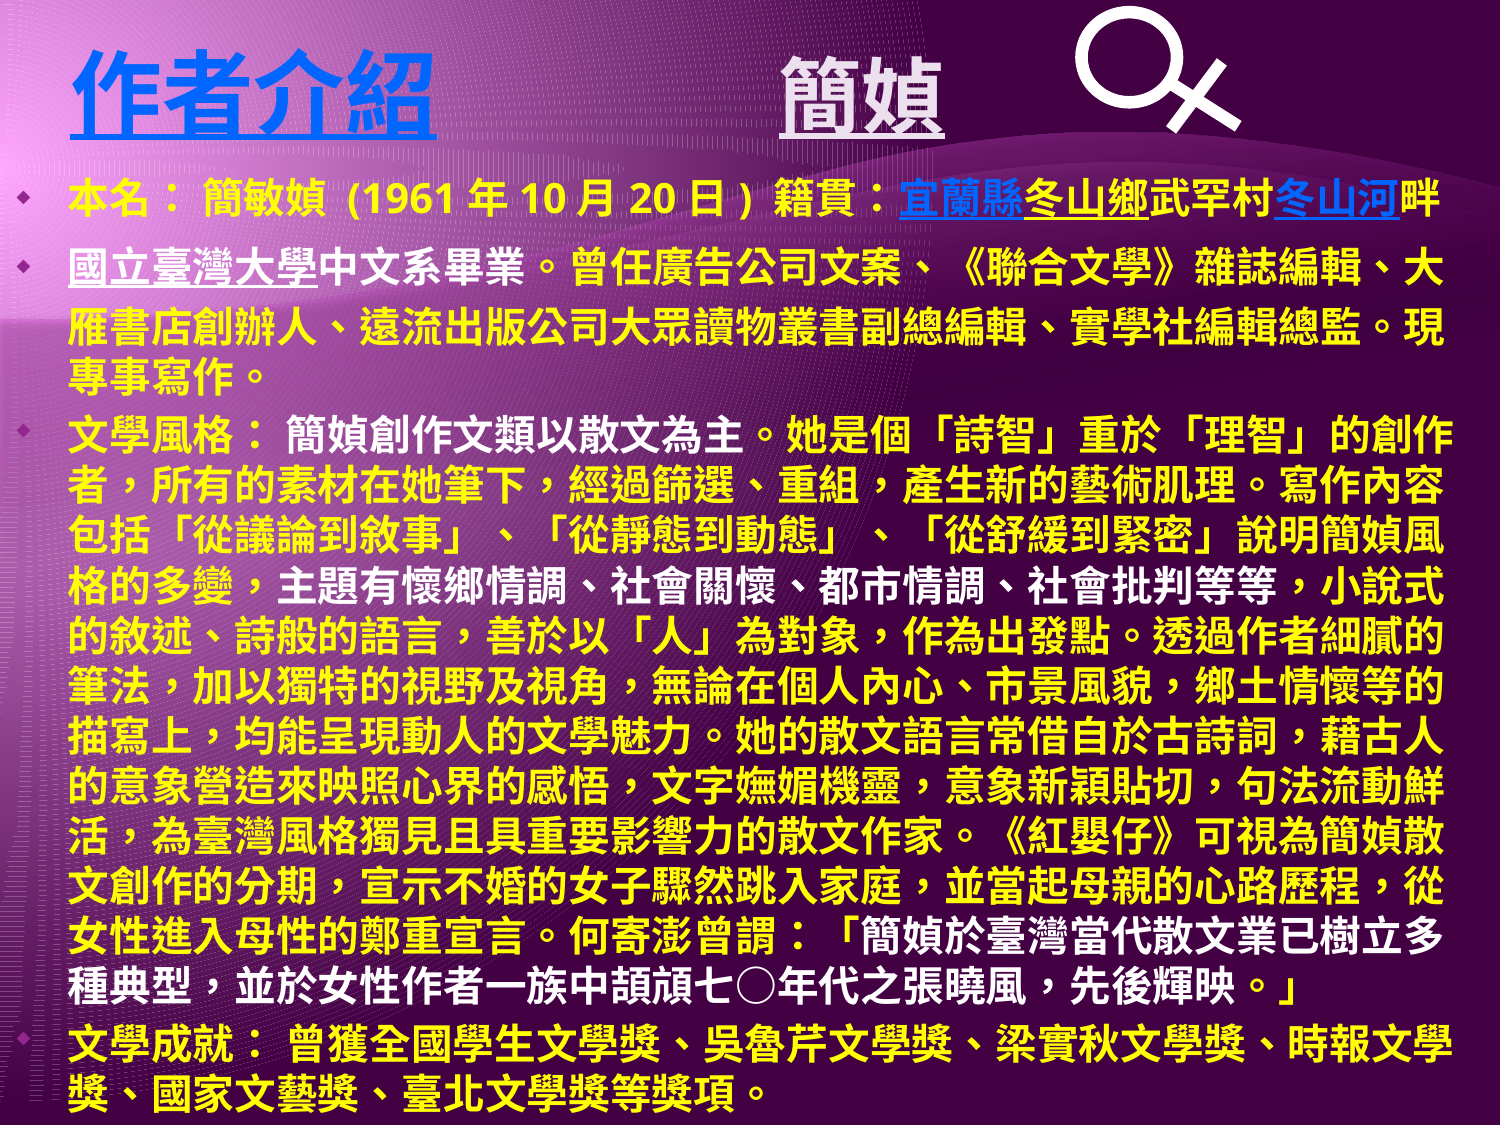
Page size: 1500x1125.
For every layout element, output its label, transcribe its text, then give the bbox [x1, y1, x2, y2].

text_box [1079, 10, 1180, 105]
title 作者介紹 簡媜 [70, 0, 1156, 162]
list 本名： 簡敏媜 (1961年10月20日) 籍貫：宜蘭縣冬山鄉武罕村冬山河畔 國立臺灣大學中文系畢業。曾任廣告公司文案、《聯合文學》雜誌編輯、大雁書店創辦人、遠流出版公司大眾讀物叢書副總編輯、實學社編輯總監。現專事寫作。 文學風格： 簡媜創作文類以散文為主。她是個「詩智」重於「理智」的創作者，所有的素材在她筆下，經過篩選、重組，產生新的藝術肌理。寫作內容包括「從議論到敘事」、「從靜態到動態」、「從舒緩到緊密」說明簡媜風格的多變，主題有懷鄉情調、社會關懷、都市情調、社會批判等等，小說式的敘述、詩般的語言，善於以「人」為對象，作為出發點。透過作者細膩的筆法，加以獨特的視野及視角，無論在個人內心、市景風貌，鄉土情懷等的描寫上，均能呈現動人的文學魅力。她的散文語言常借自於古詩詞，藉古人的意象營造來映照心界的感悟，文字嫵媚機靈，意象新穎貼切，句法流動鮮活，為臺灣風格獨見且具重要影響力的散文作家。《紅嬰仔》可視為簡媜散文創作的分期，宣示不婚的女子驟然跳入家庭，並當起母親的心路歷程，從女性進入母性的鄭重宣言。何寄澎曾謂：「簡媜於臺灣當代散文業已樹立多種典型，並於女性作者一族中頡頏七○年代之張曉風，先後輝映。」 文學成就： 曾獲全國學生文學獎、吳魯芹文學獎、梁實秋文學獎、時報文學獎、國家文藝獎、臺北文學獎等獎項。 [0, 163, 1500, 1125]
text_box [1170, 83, 1239, 127]
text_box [1170, 61, 1223, 81]
